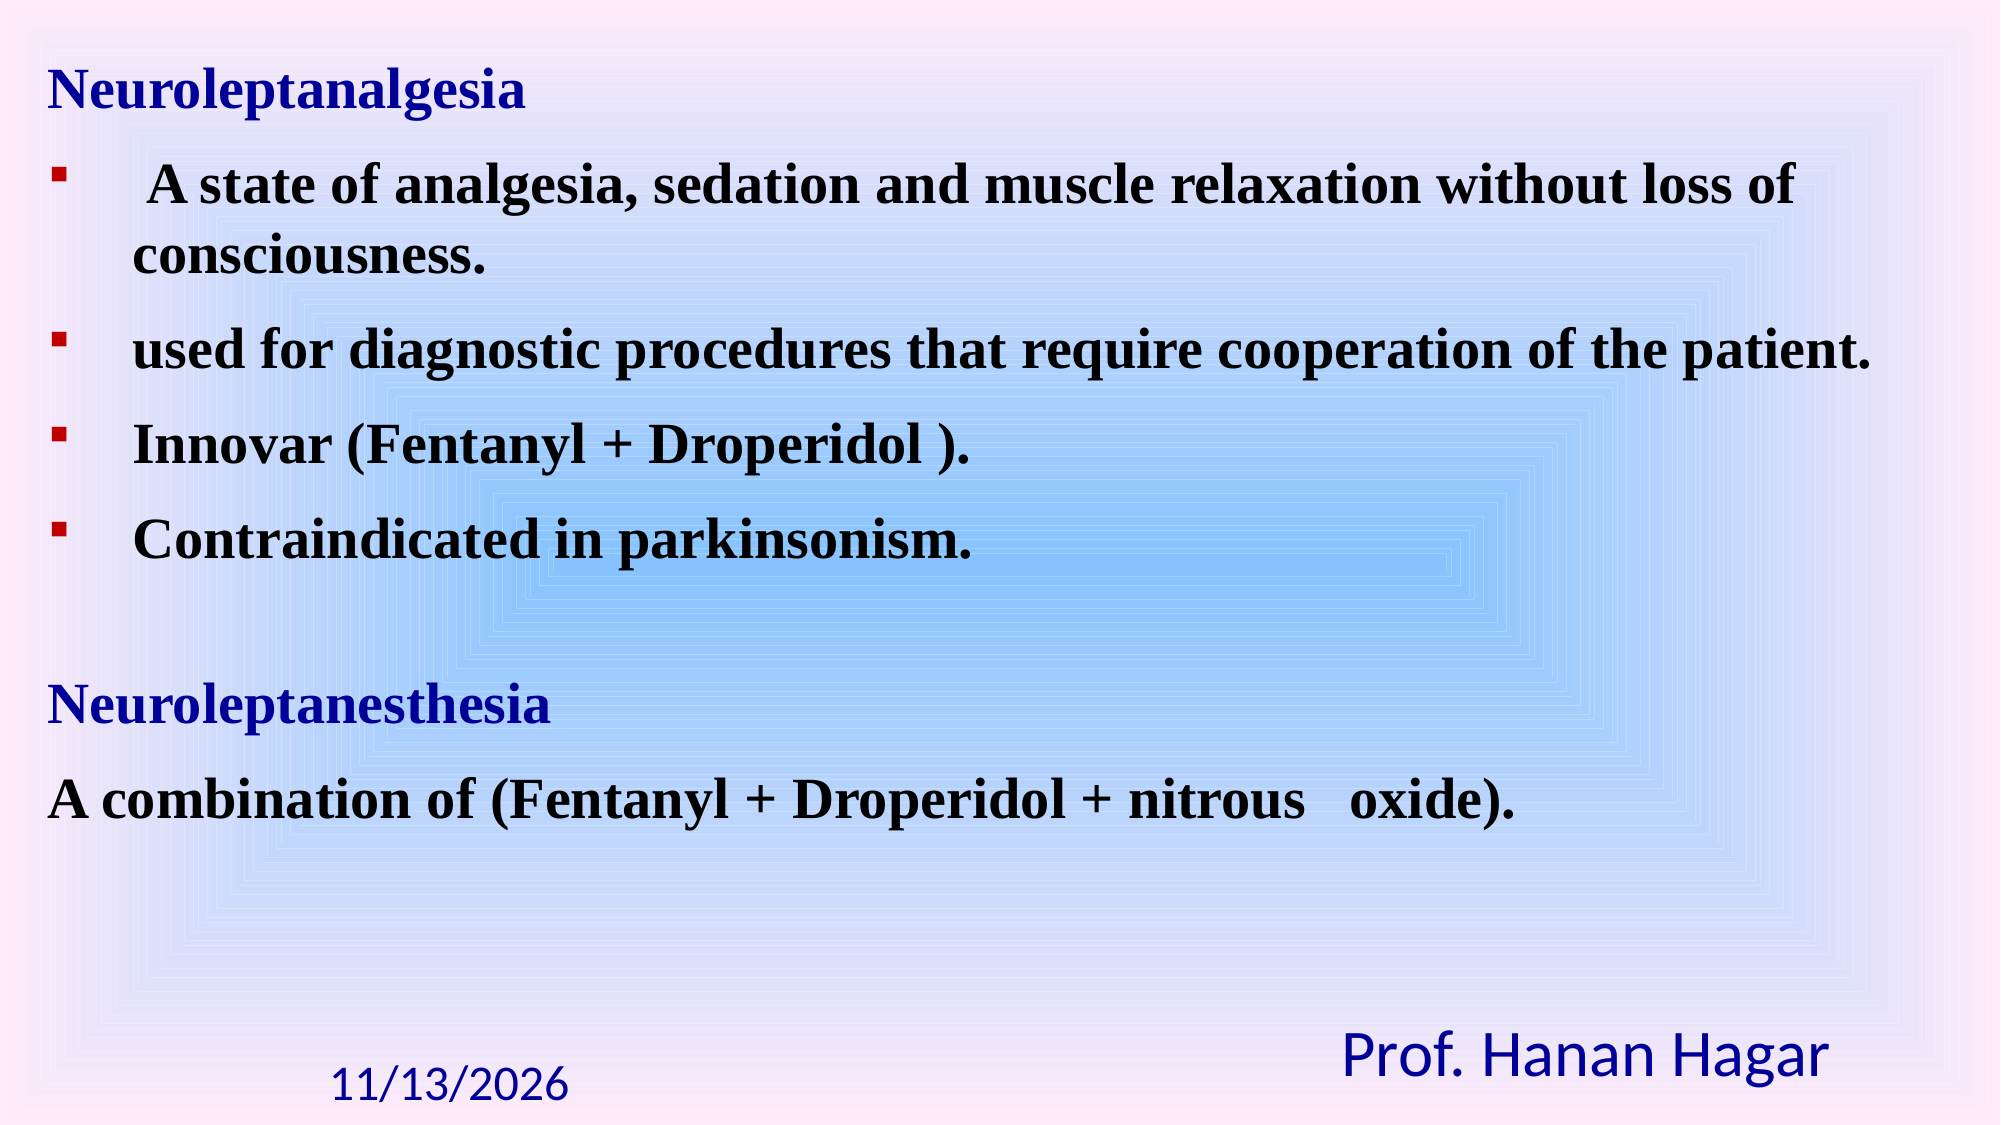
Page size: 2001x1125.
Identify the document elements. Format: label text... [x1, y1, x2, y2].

text_box 10/15/2019 [313, 1049, 764, 1110]
text_box Neuroleptanalgesia A state of analgesia, sedation and muscle relaxation without loss of consciousness. used for diagnostic procedures that require cooperation of the patient. Innovar (Fentanyl + Droperidol ). Contraindicated in parkinsonism. Neuroleptanesthesia A combination of (Fentanyl + Droperidol + nitrous oxide). [33, 43, 1938, 1003]
text_box Prof. Hanan Hagar [1248, 1020, 1924, 1080]
